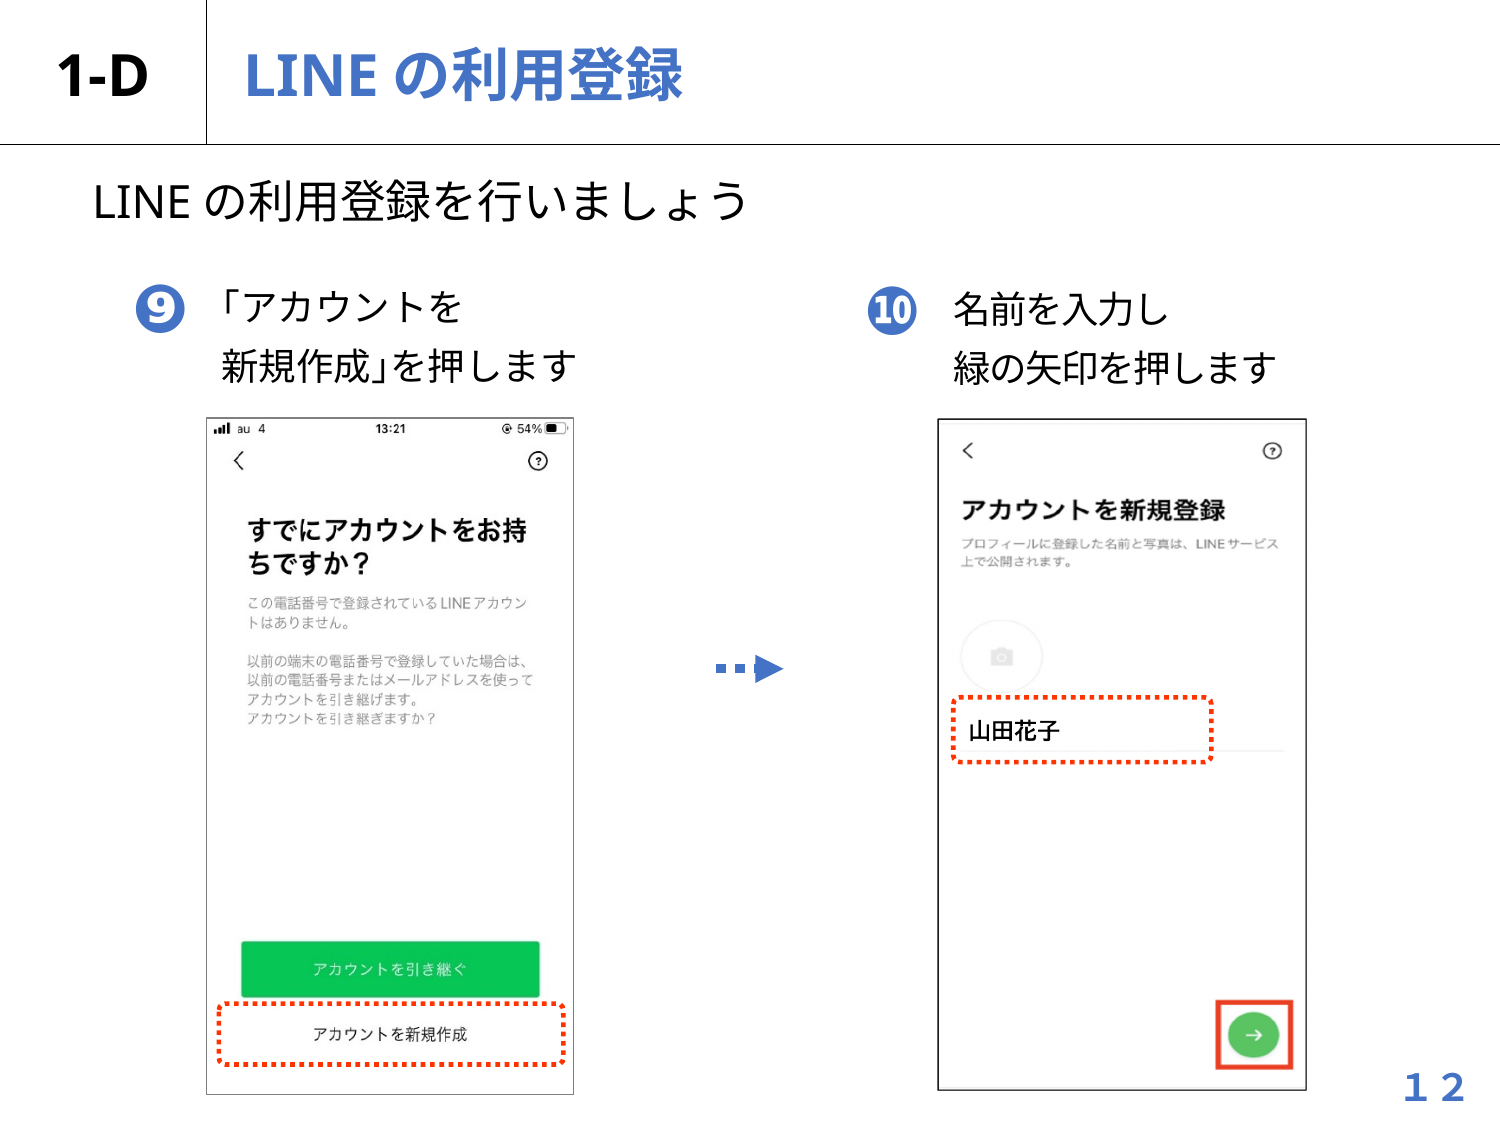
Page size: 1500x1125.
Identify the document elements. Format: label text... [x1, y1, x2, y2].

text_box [207, 418, 573, 1094]
picture [937, 418, 1307, 1091]
title LINEの利用登録 [228, 36, 1472, 116]
text_box LINEの利用登録を行いましょう [77, 171, 1453, 231]
text_box ❾ [117, 258, 207, 354]
text_box 名前を入力し 緑の矢印を押します [938, 265, 1346, 398]
text_box ｢アカウントを 新規作成｣を押します [206, 263, 662, 395]
text_box １２ [1370, 1056, 1500, 1116]
text_box 1-D [0, 0, 207, 147]
text_box ❿ [849, 260, 939, 356]
